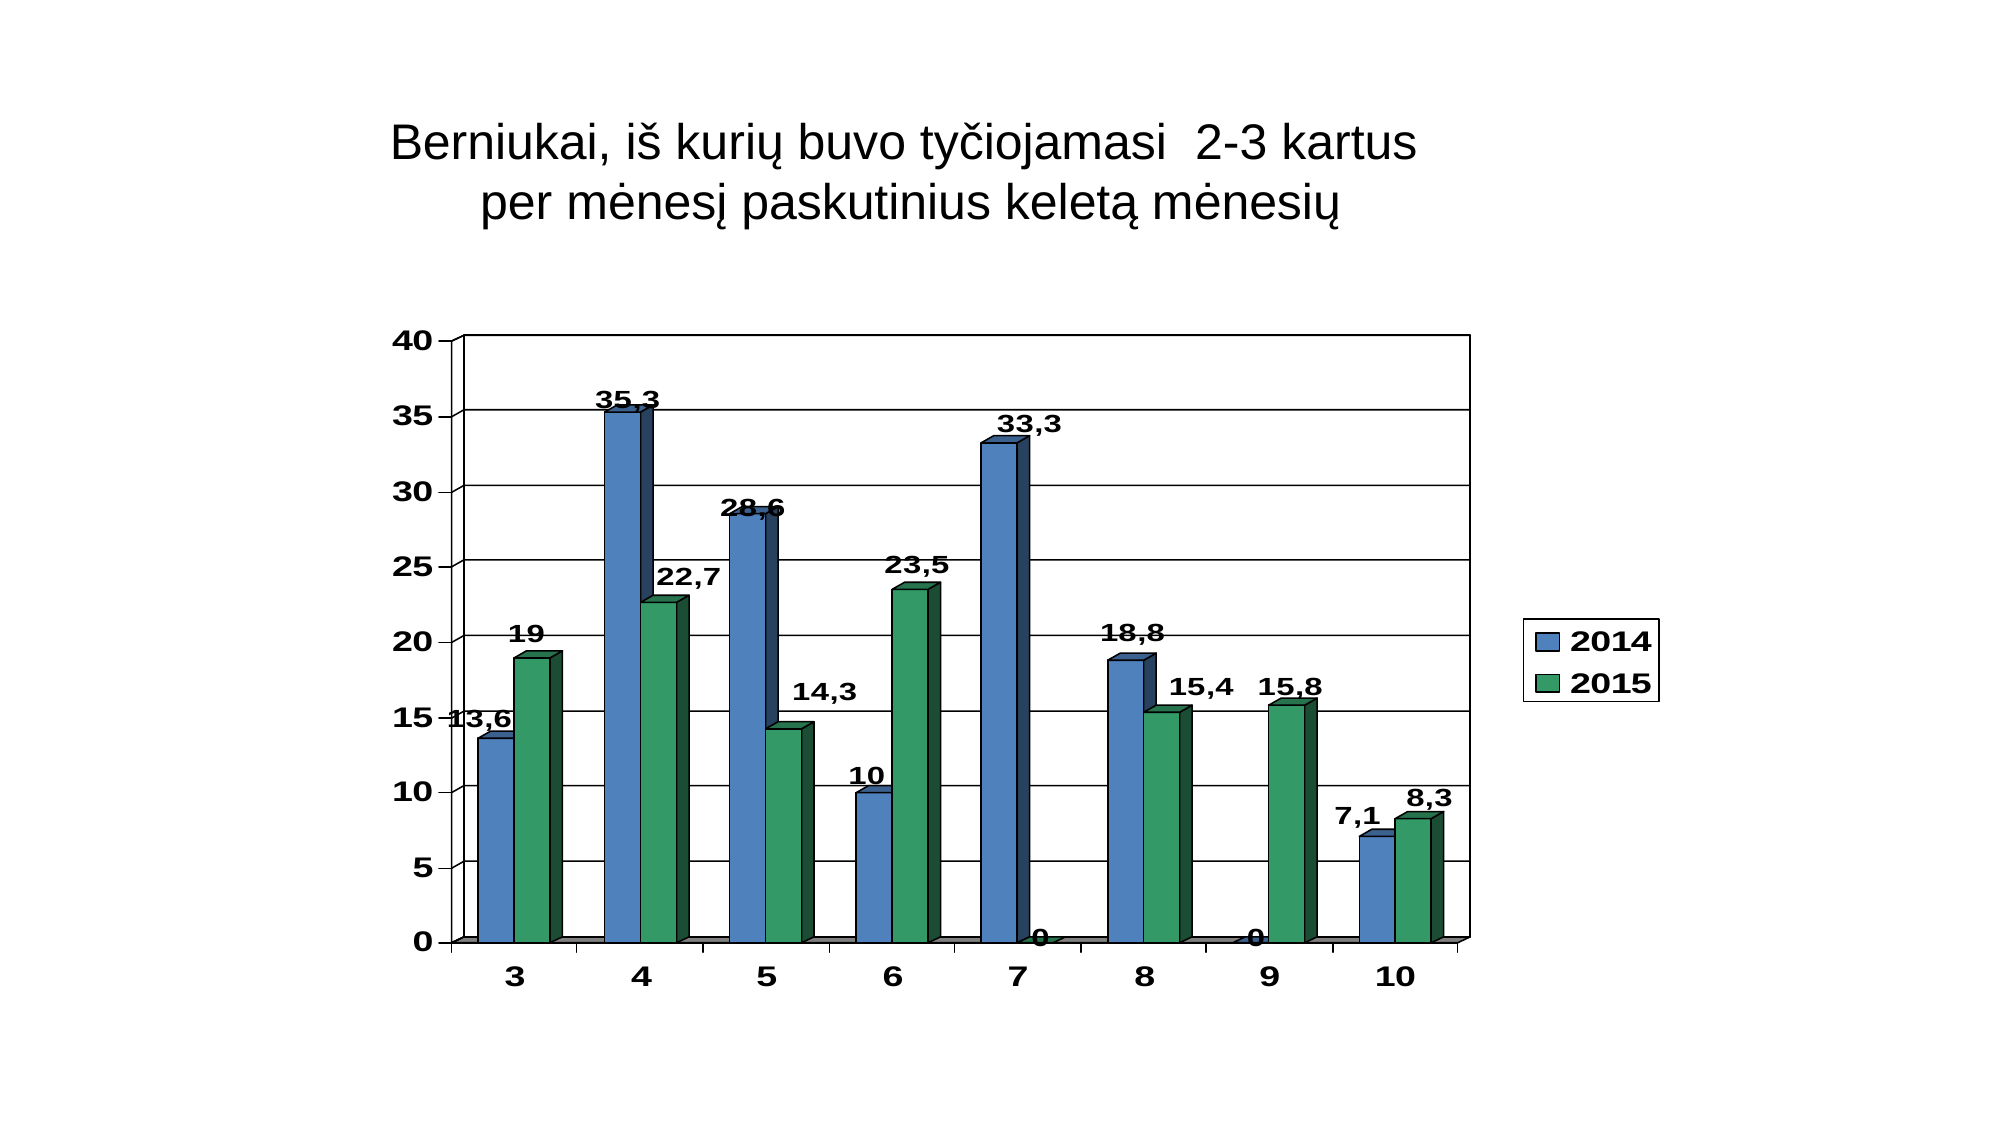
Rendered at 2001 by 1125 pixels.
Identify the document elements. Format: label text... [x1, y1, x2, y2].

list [324, 297, 1676, 1024]
text_box Berniukai, iš kurių buvo tyčiojamasi 2-3 kartus per mėnesį paskutinius keletą mėnesių [107, 101, 1715, 297]
